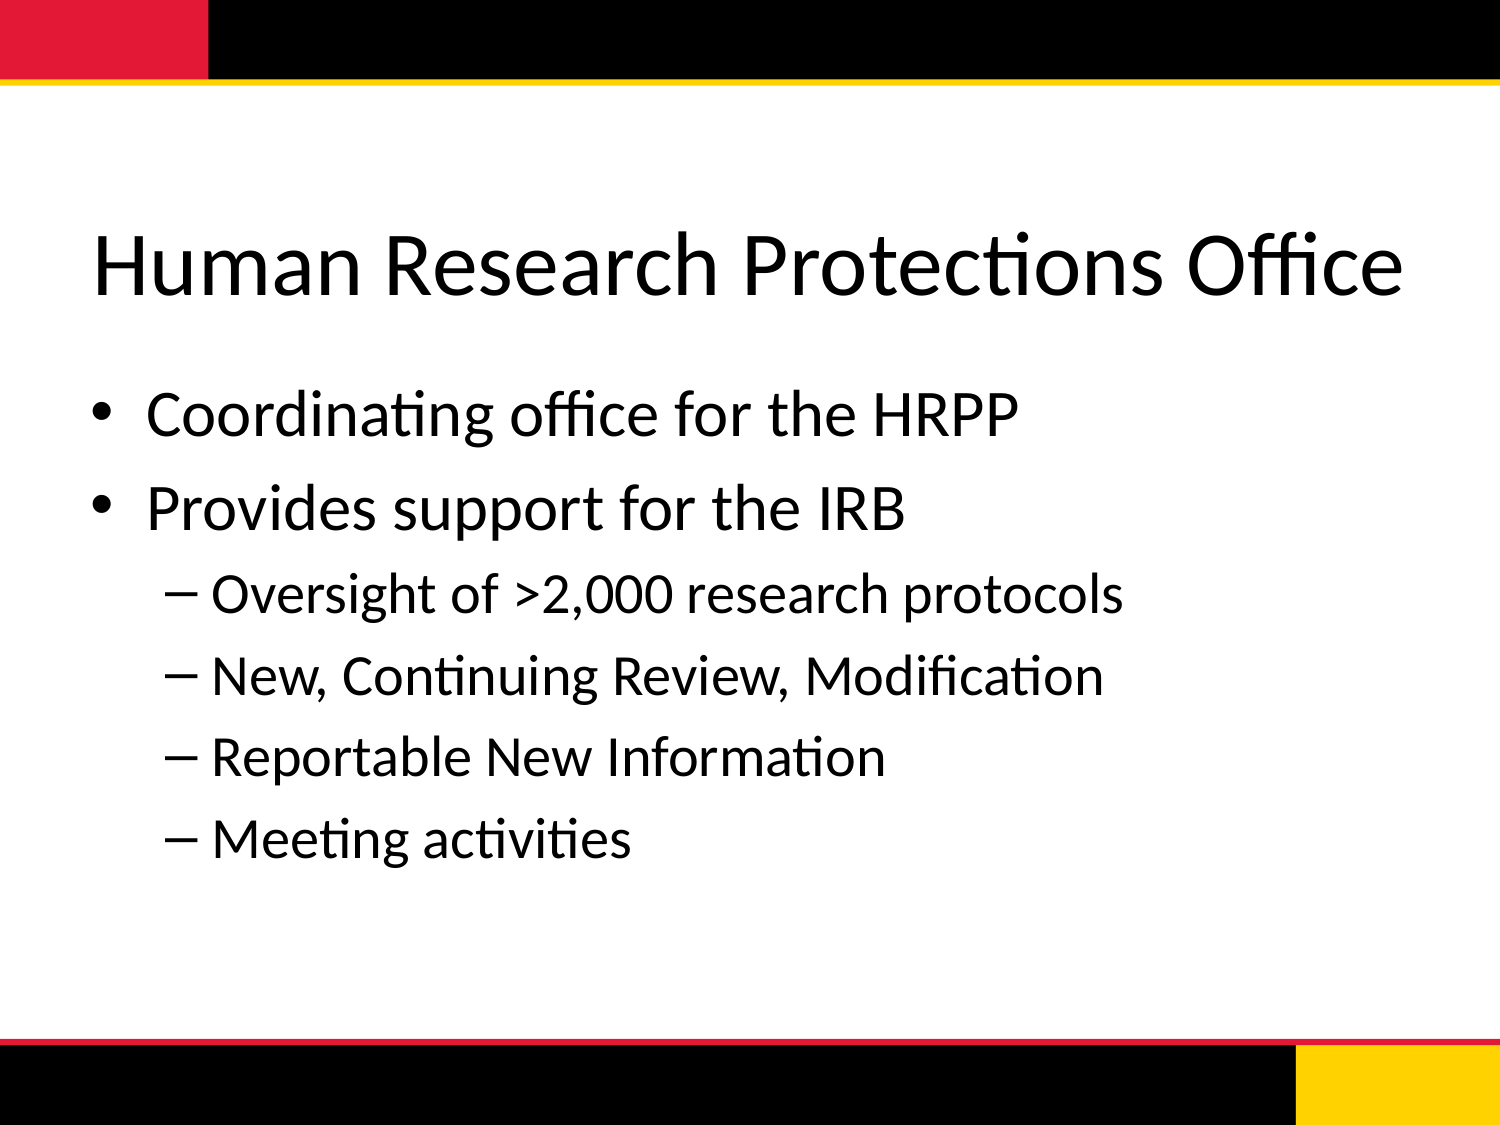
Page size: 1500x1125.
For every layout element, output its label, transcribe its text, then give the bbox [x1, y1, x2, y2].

list Coordinating office for the HRPP Provides support for the IRB Oversight of >2,000 research protocols New, Continuing Review, Modification Reportable New Information Meeting activities [75, 362, 1425, 1005]
title Human Research Protections Office [75, 189, 1425, 329]
picture [0, 0, 1500, 1125]
